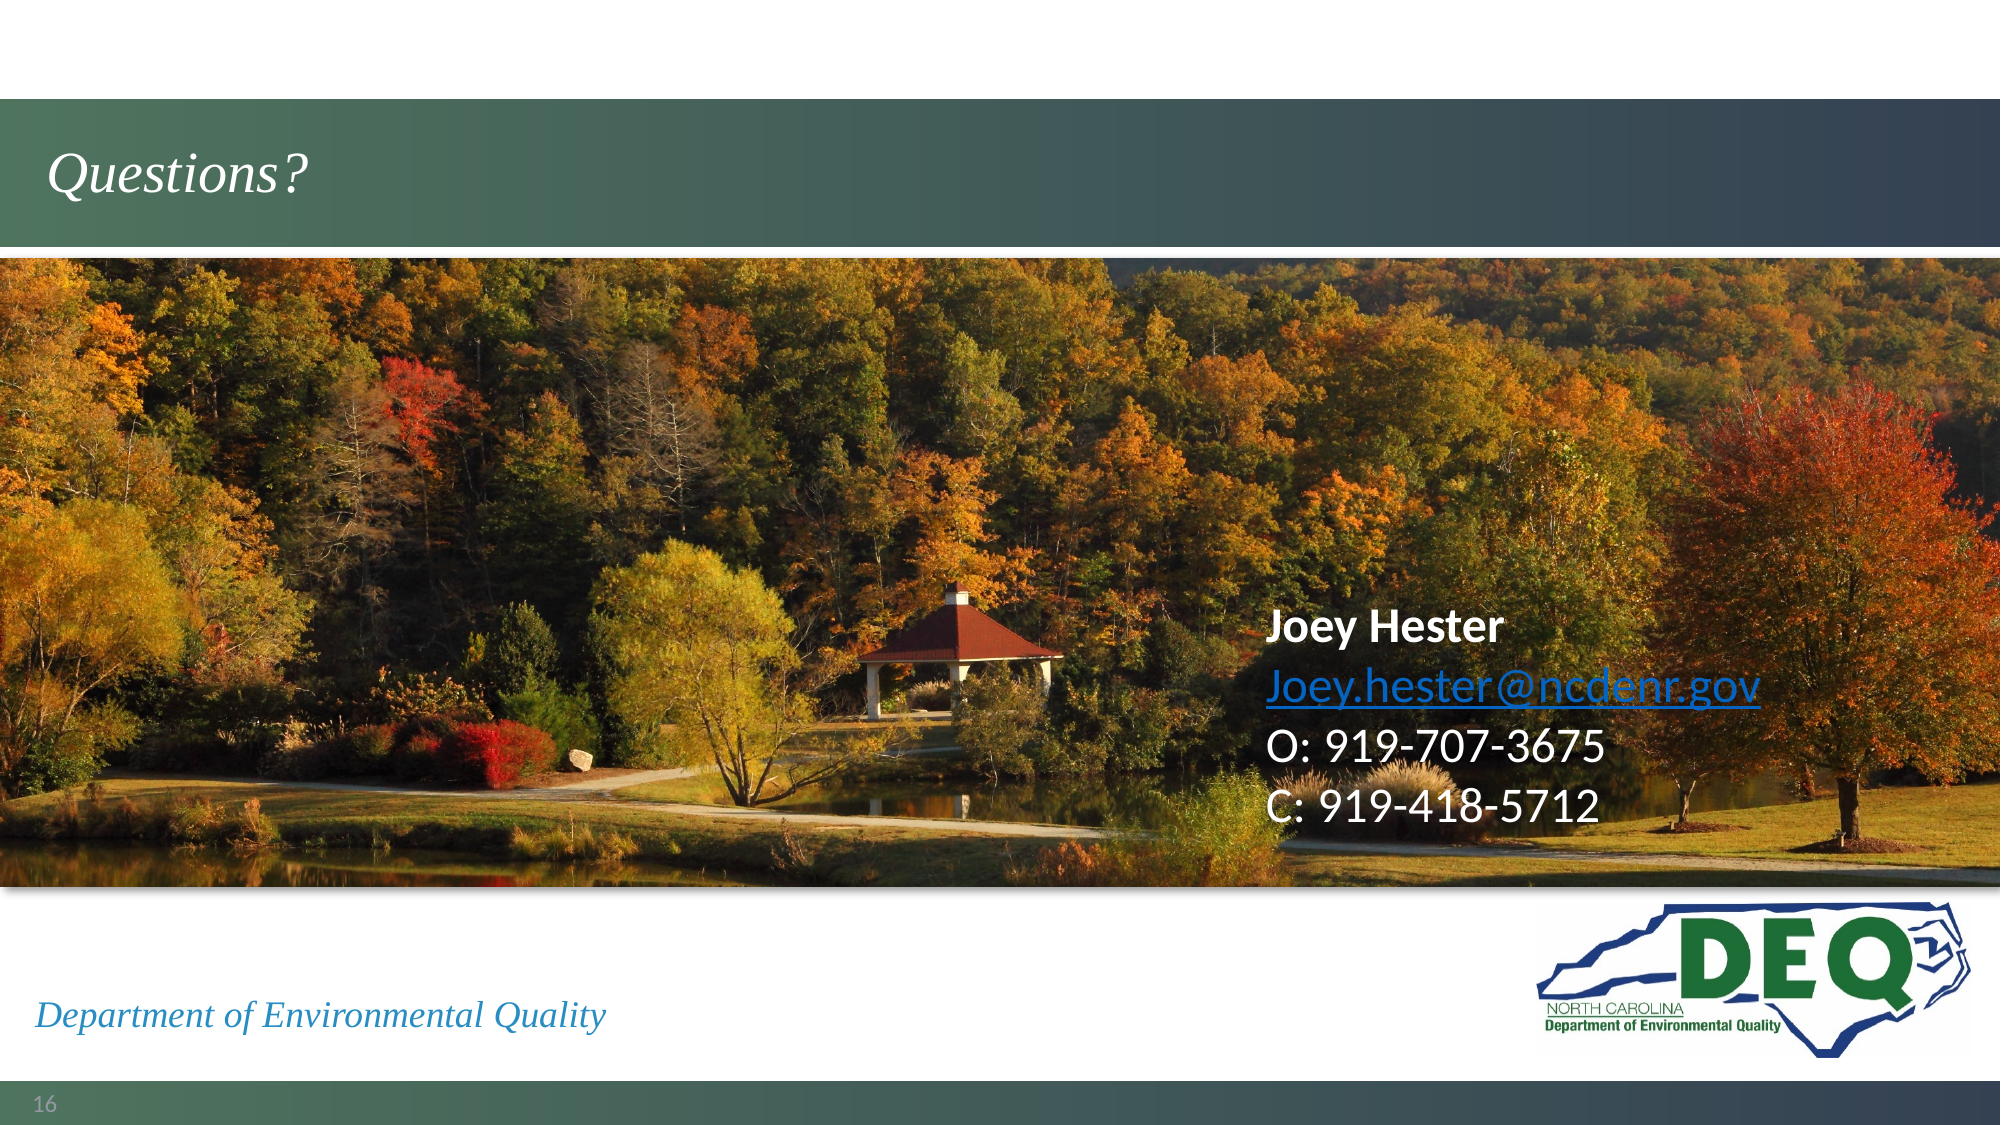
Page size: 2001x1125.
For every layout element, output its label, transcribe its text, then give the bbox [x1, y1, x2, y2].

title Questions? [31, 100, 1969, 247]
slide_number 16 [17, 1091, 468, 1114]
picture [1536, 902, 1971, 1058]
picture [0, 258, 2000, 887]
text_box Department of Environmental Quality [20, 984, 636, 1046]
